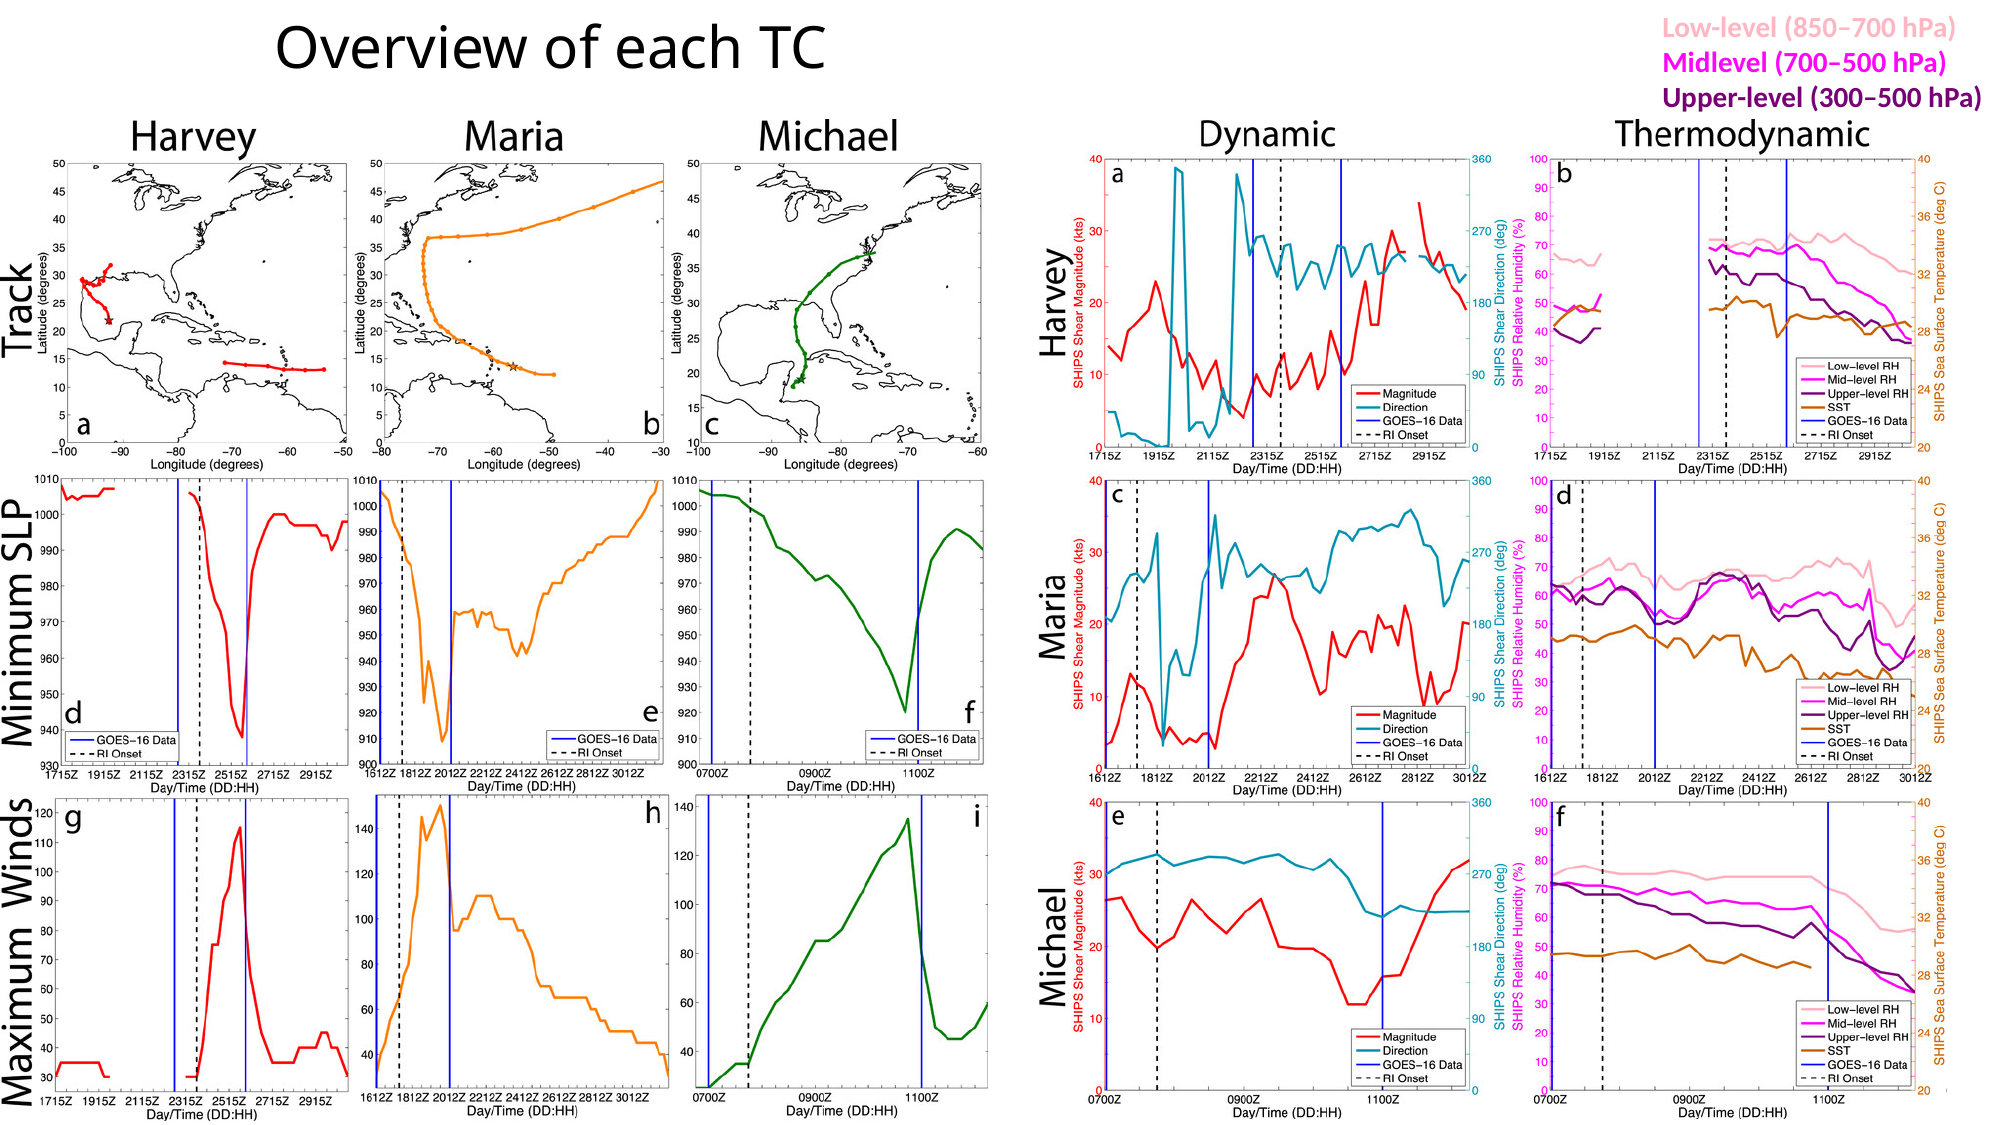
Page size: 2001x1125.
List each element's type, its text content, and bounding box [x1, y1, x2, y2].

picture [1038, 119, 1946, 1120]
list Overview of each TC [259, 4, 1647, 95]
text_box Low-level (850–700 hPa) Midlevel (700–500 hPa) Upper-level (300–500 hPa) [1647, 1, 1998, 121]
picture [0, 119, 988, 1121]
